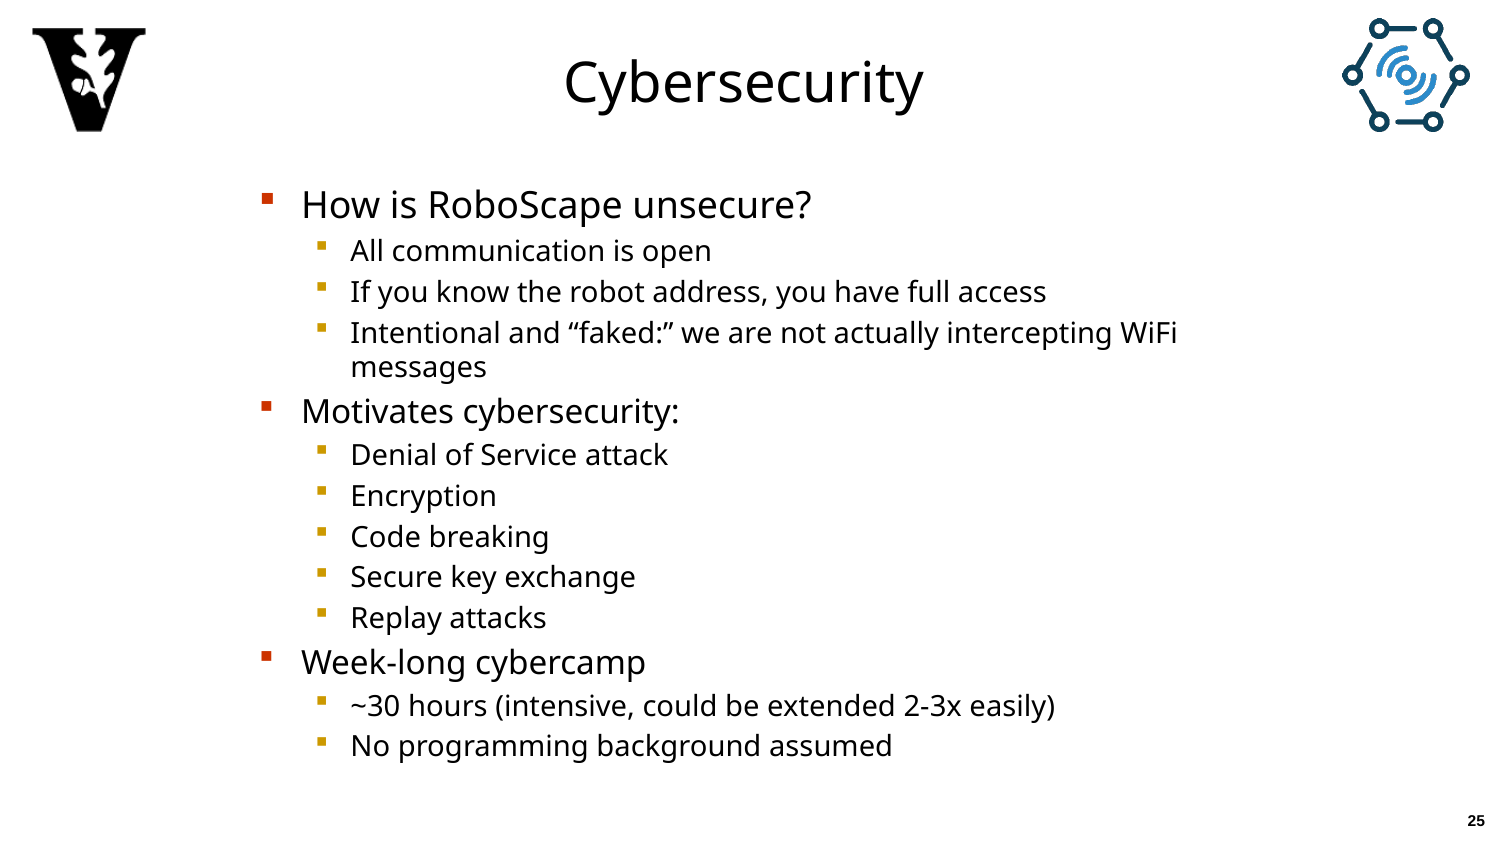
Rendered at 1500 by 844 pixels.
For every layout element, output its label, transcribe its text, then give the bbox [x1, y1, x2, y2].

title Cybersecurity [237, 28, 1250, 132]
picture [1342, 18, 1470, 132]
list How is RoboScape unsecure? All communication is open If you know the robot address, you have full access Intentional and “faked:” we are not actually intercepting WiFi messages Motivates cybersecurity: Denial of Service attack Encryption Code breaking Secure key exchange Replay attacks Week-long cybercamp ~30 hours (intensive, could be extended 2-3x easily) No programming background assumed [243, 173, 1257, 780]
slide_number 25 [1374, 796, 1500, 844]
picture [32, 28, 146, 132]
